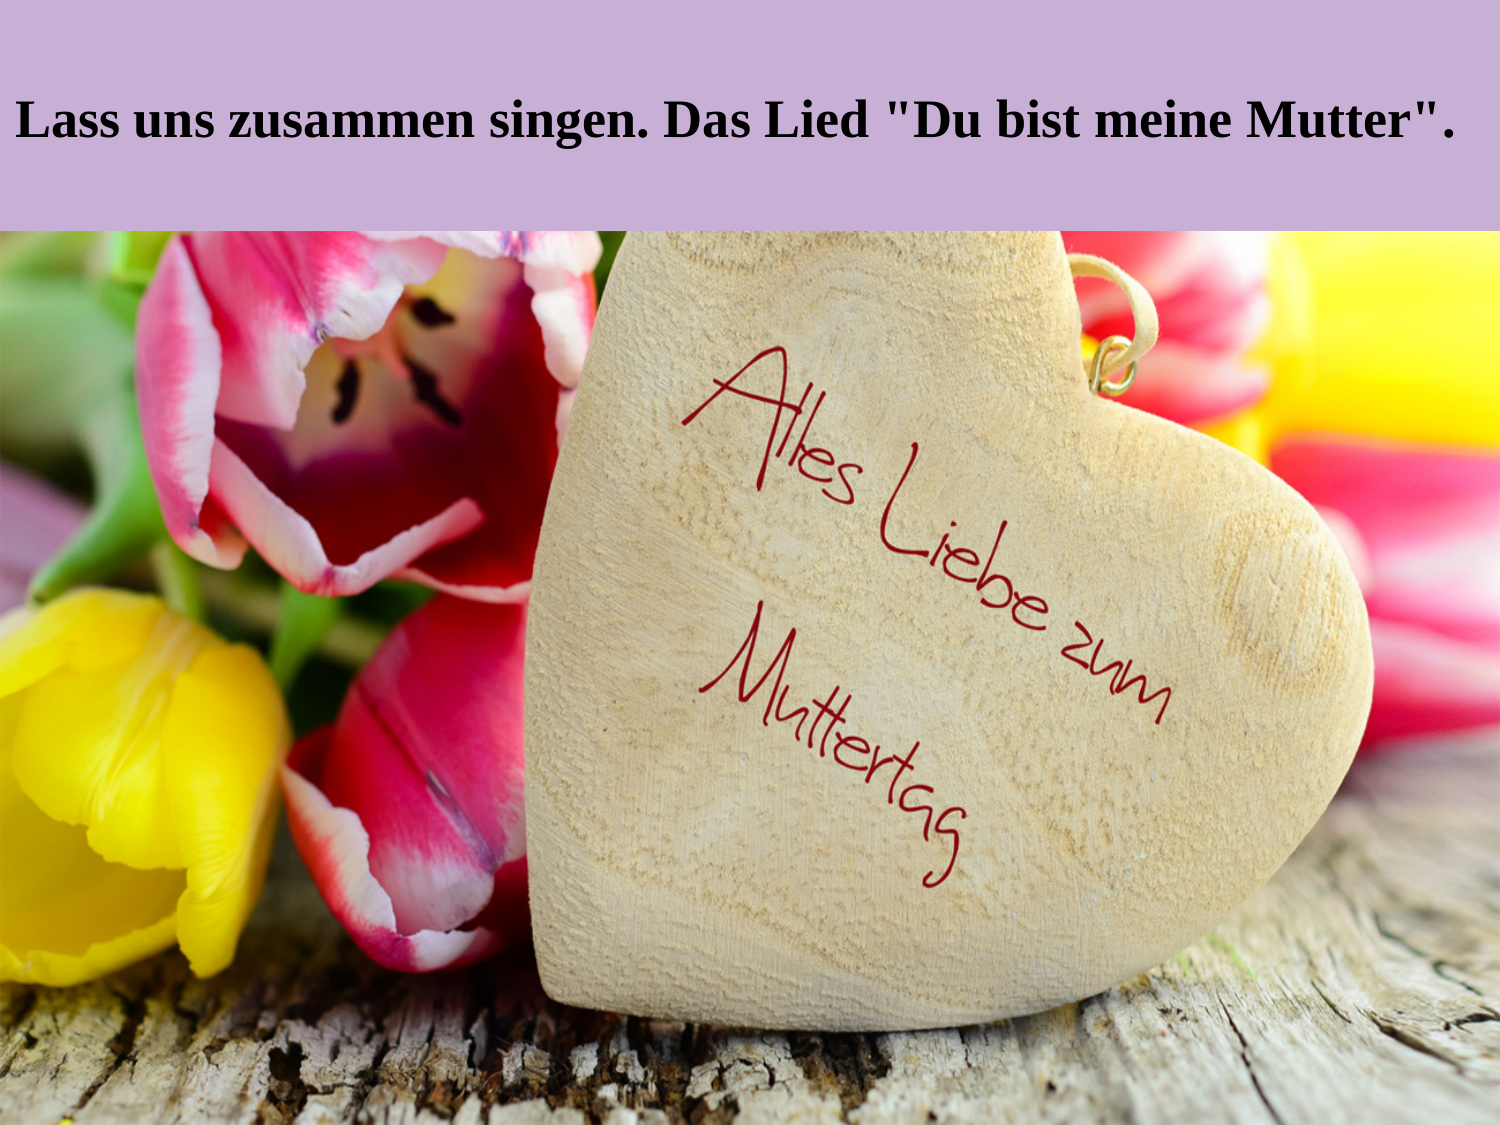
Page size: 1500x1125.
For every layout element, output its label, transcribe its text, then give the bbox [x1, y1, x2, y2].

title Lass uns zusammen singen. Das Lied "Du bist meine Mutter". [0, 0, 1500, 231]
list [0, 231, 1500, 1125]
